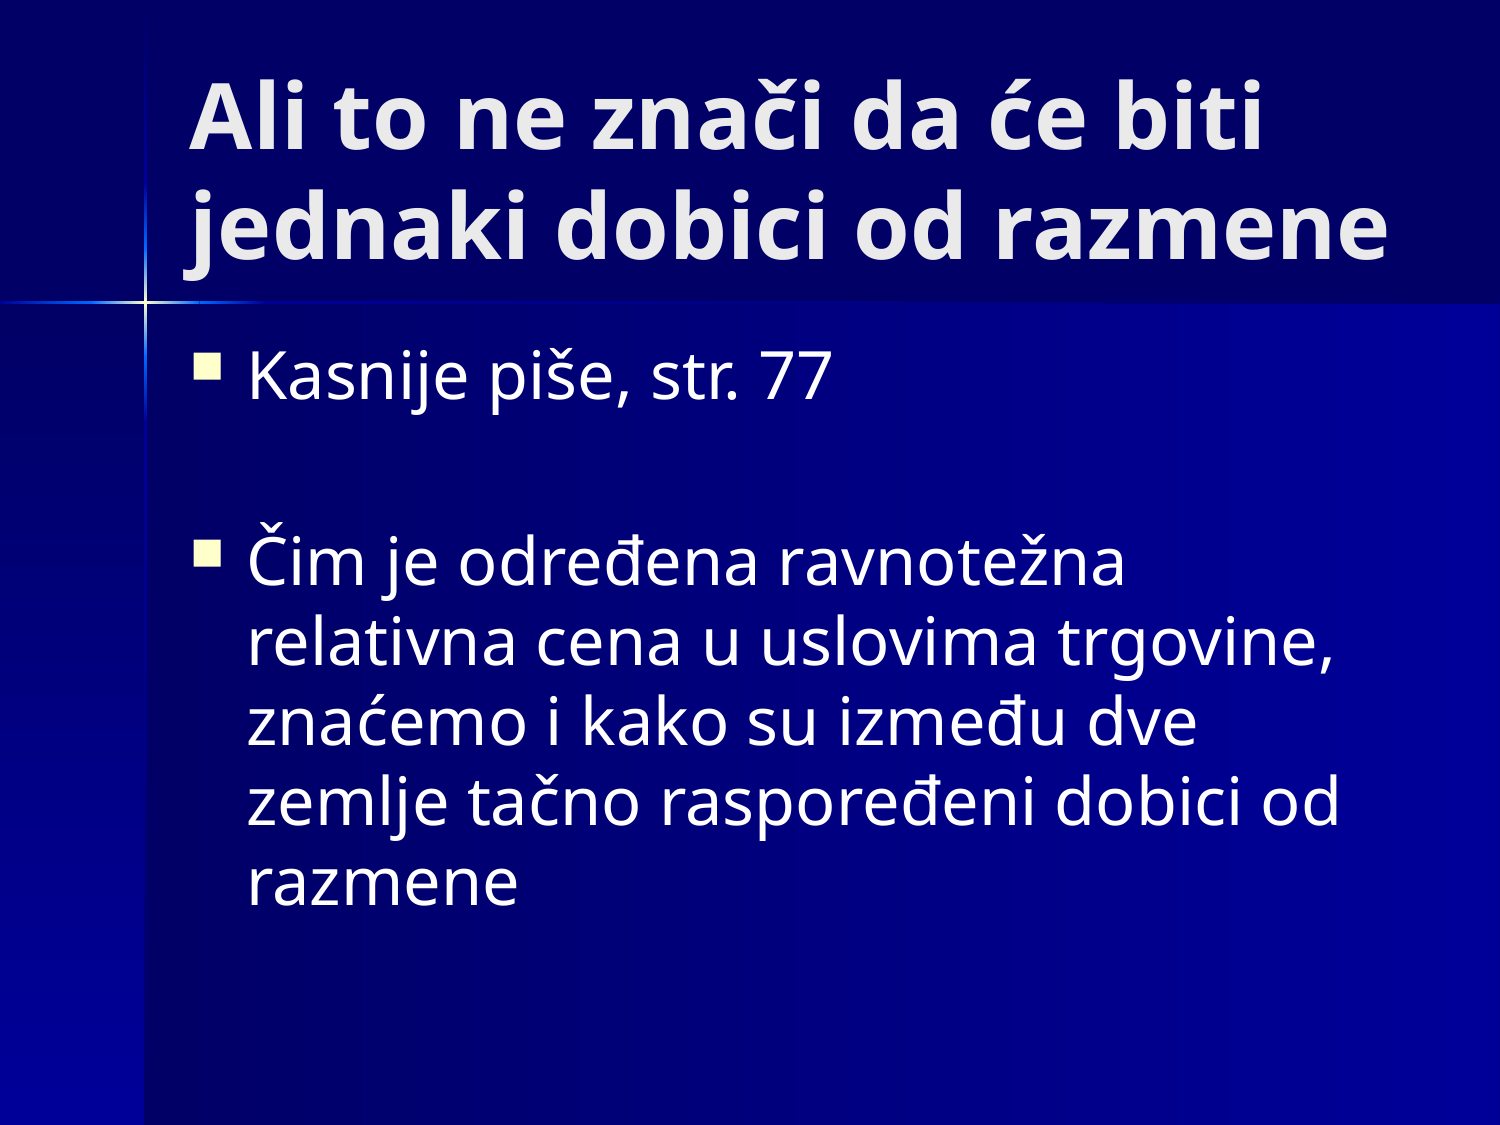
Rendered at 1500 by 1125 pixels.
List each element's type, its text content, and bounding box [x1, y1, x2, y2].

title Ali to ne znači da će biti jednaki dobici od razmene [174, 49, 1413, 286]
list Kasnije piše, str. 77 Čim je određena ravnotežna relativna cena u uslovima trgovine, znaćemo i kako su između dve zemlje tačno raspoređeni dobici od razmene [174, 324, 1413, 1001]
